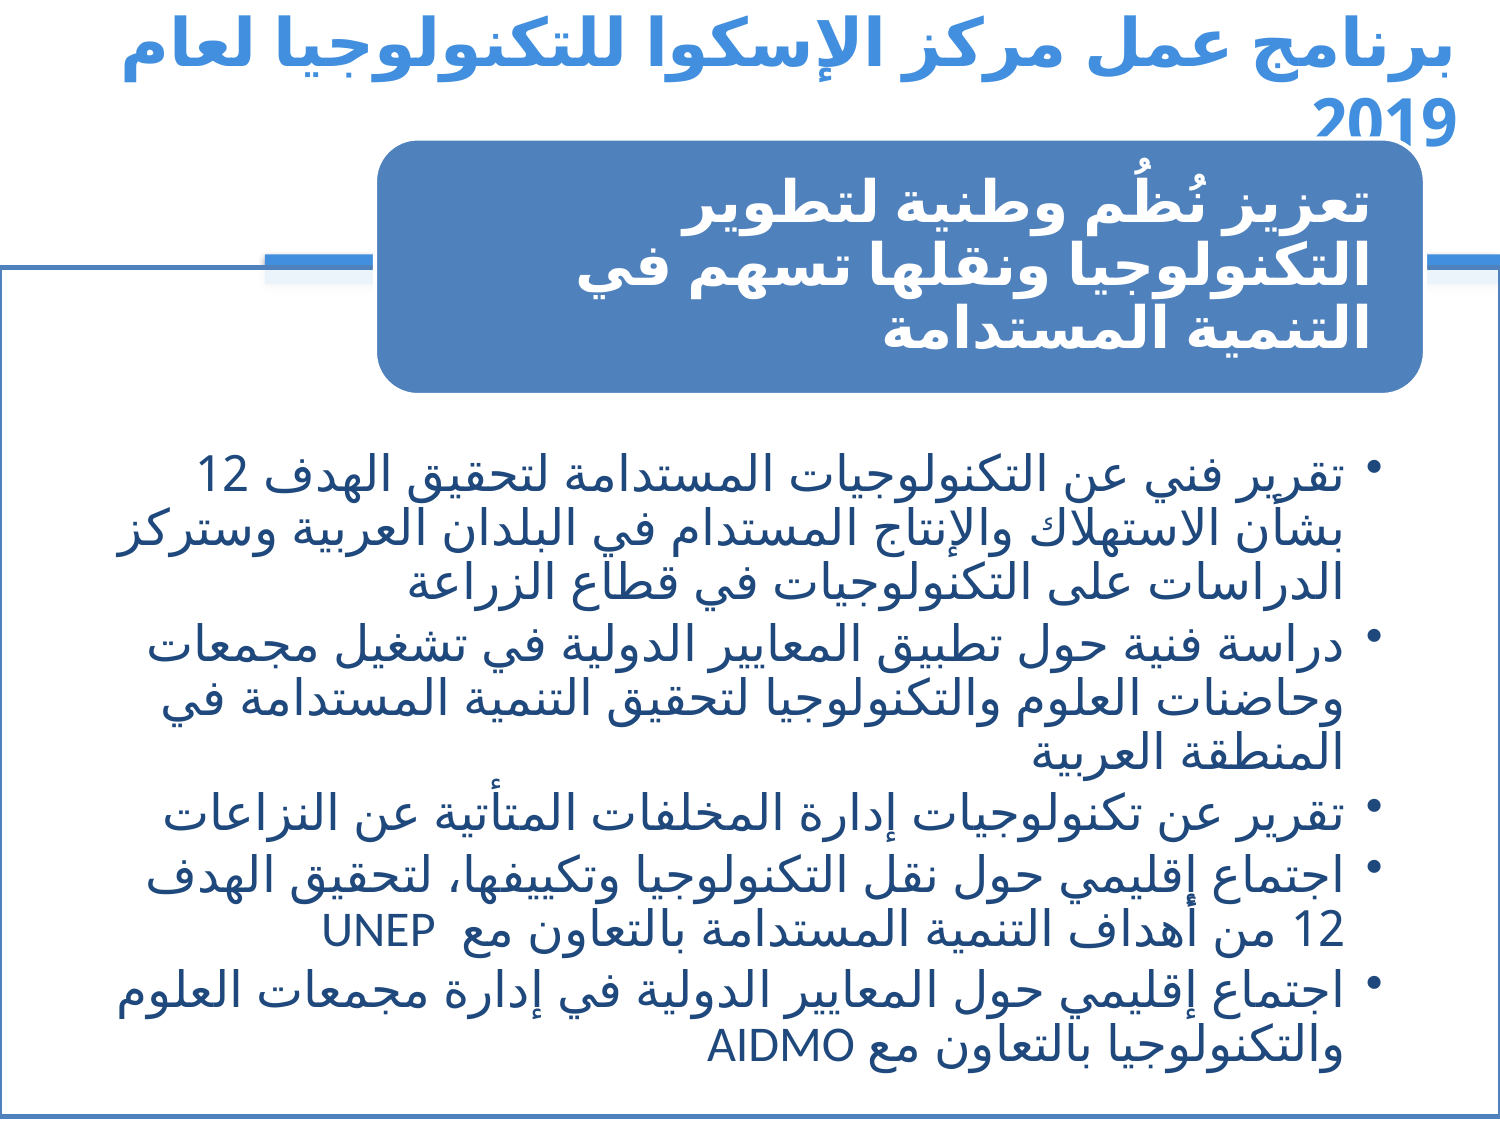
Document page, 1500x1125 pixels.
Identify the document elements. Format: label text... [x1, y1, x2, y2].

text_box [0, 137, 1500, 1117]
title برنامج عمل مركز الإسكوا للتكنولوجيا لعام 2019 [0, 0, 1473, 137]
